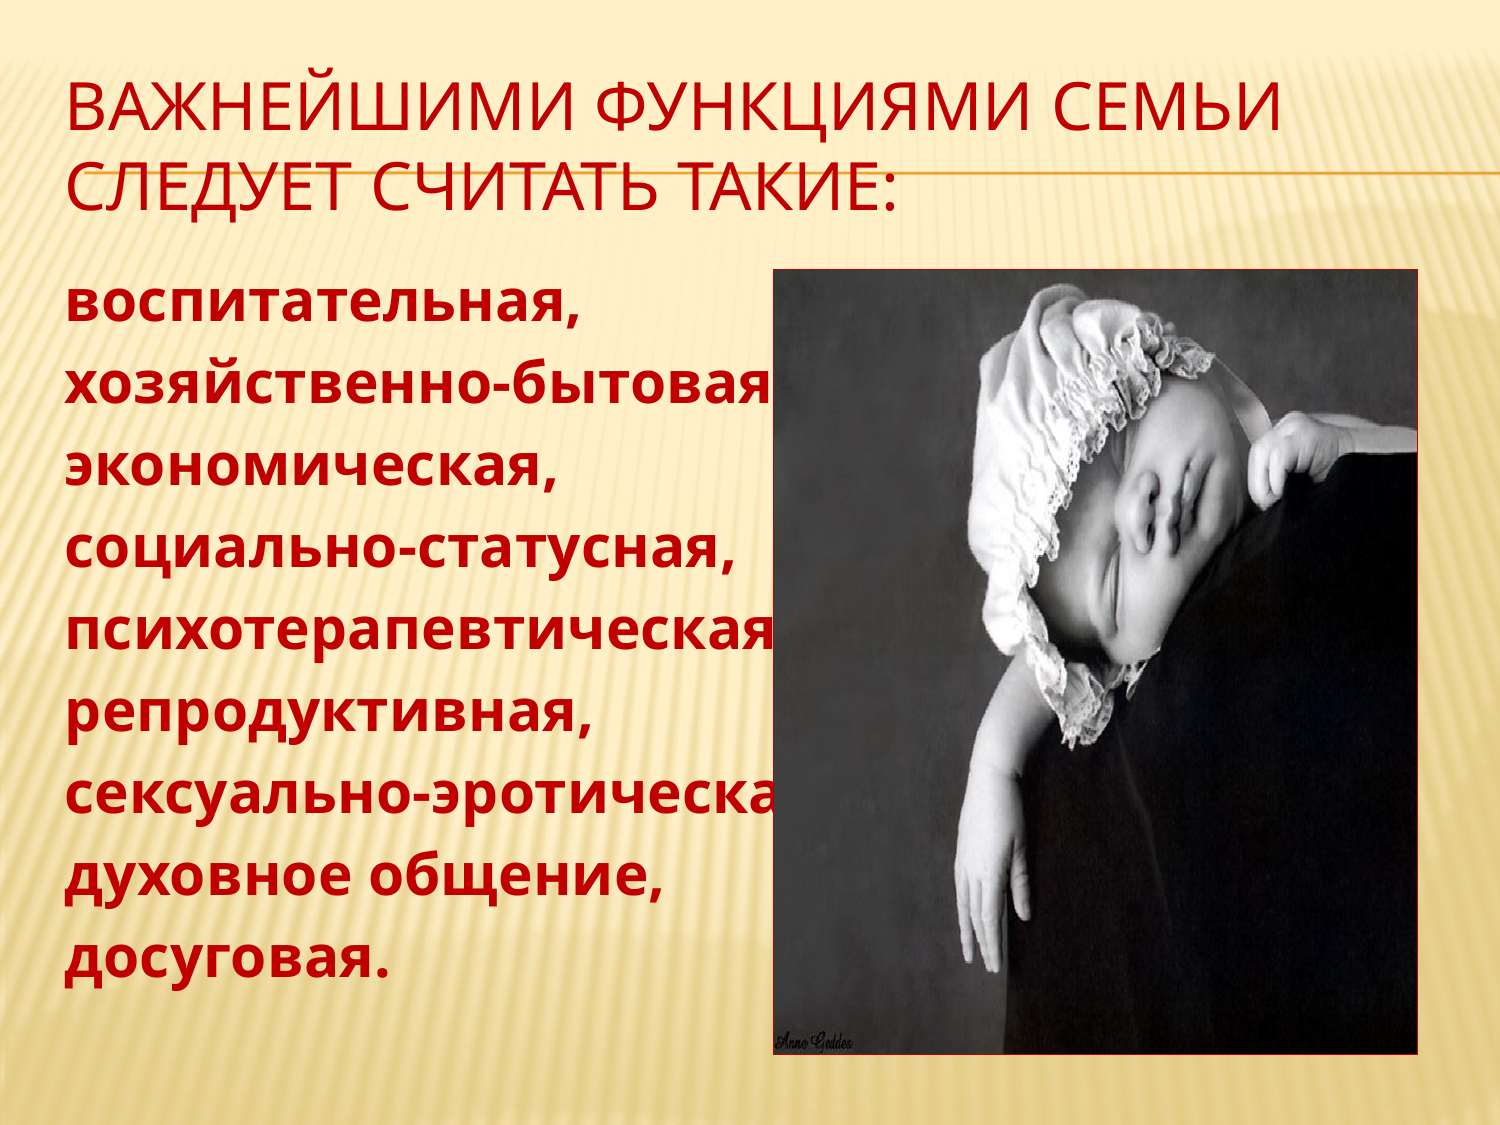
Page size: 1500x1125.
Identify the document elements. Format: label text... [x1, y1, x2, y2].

list воспитательная, хозяйственно-бытовая, экономическая, социально-статусная, психотерапевтическая, репродуктивная, сексуально-эротическая, духовное общение, досуговая. [50, 254, 1475, 998]
picture [773, 269, 1419, 1055]
title Важнейшими функциями семьи следует считать такие: [50, 75, 1475, 213]
